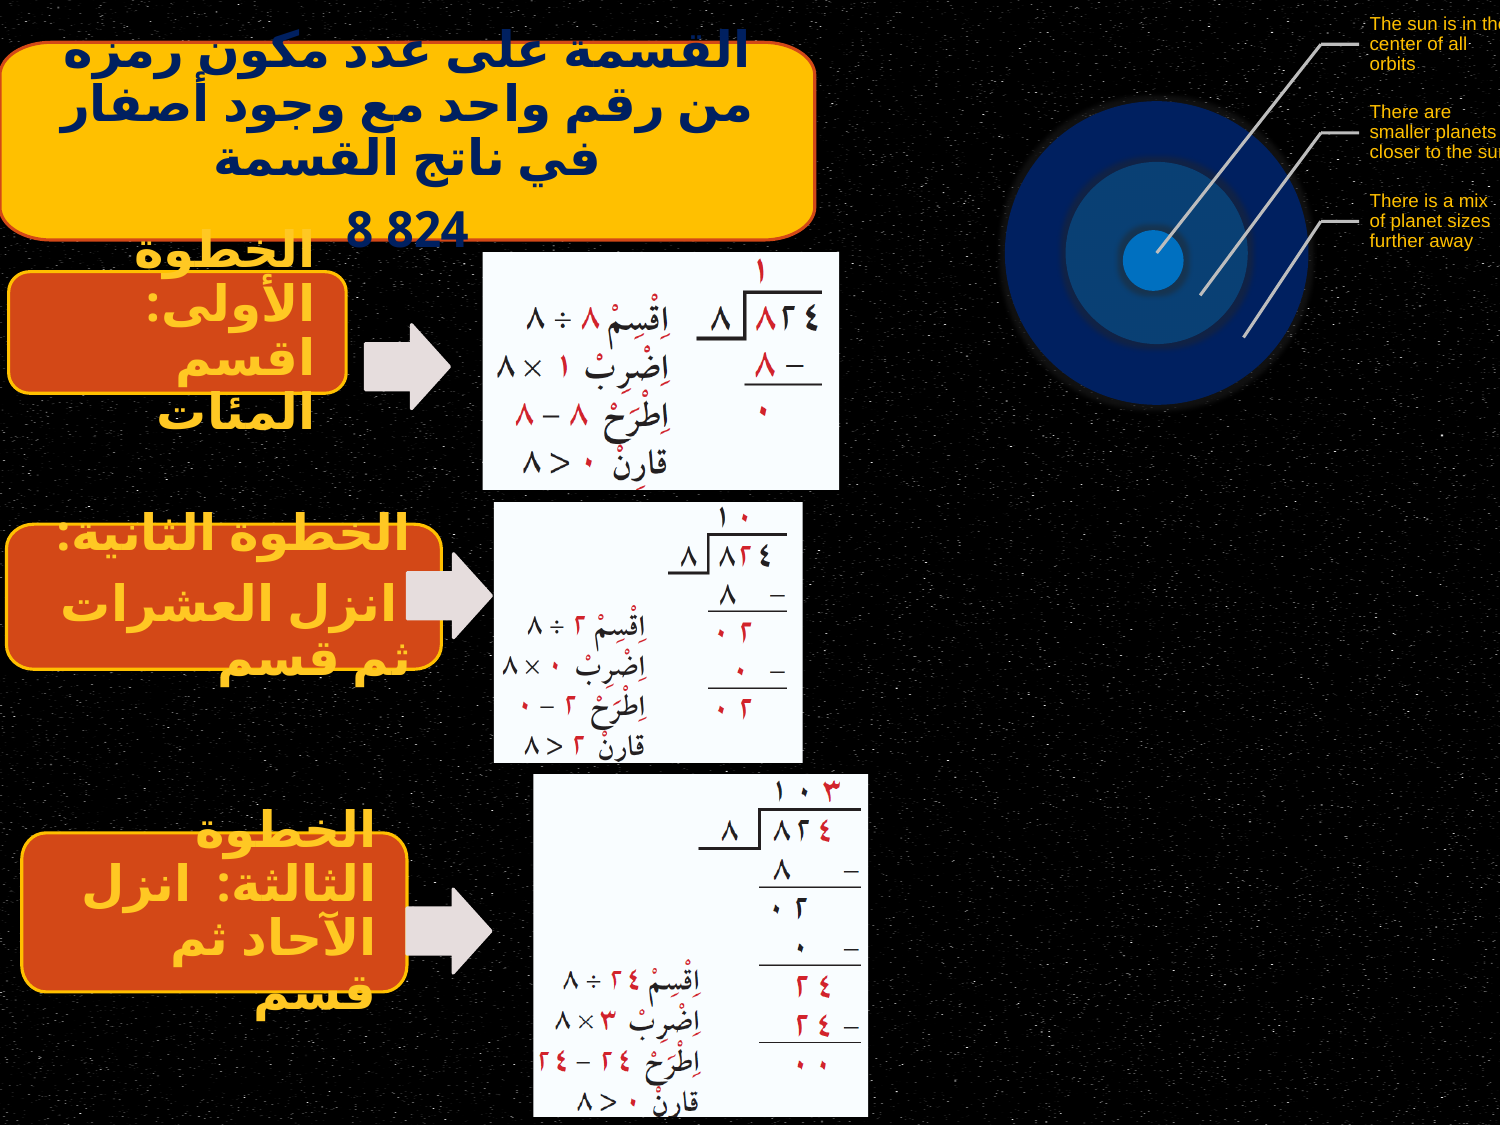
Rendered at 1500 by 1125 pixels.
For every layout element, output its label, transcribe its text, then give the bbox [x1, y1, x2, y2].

text_box الخطوة الثالثة: انزل الآحاد ثم قسم [20, 831, 409, 994]
text_box [405, 887, 493, 975]
text_box [405, 552, 485, 640]
picture [482, 252, 840, 491]
text_box الخطوة الأولى: اقسم المئات [7, 270, 348, 395]
text_box الخطوة الثانية: انزل العشرات ثم قسم [4, 522, 443, 671]
picture [532, 774, 869, 1118]
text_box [938, 0, 1500, 406]
picture [493, 502, 804, 764]
text_box [363, 323, 451, 411]
picture [0, 0, 1500, 1125]
